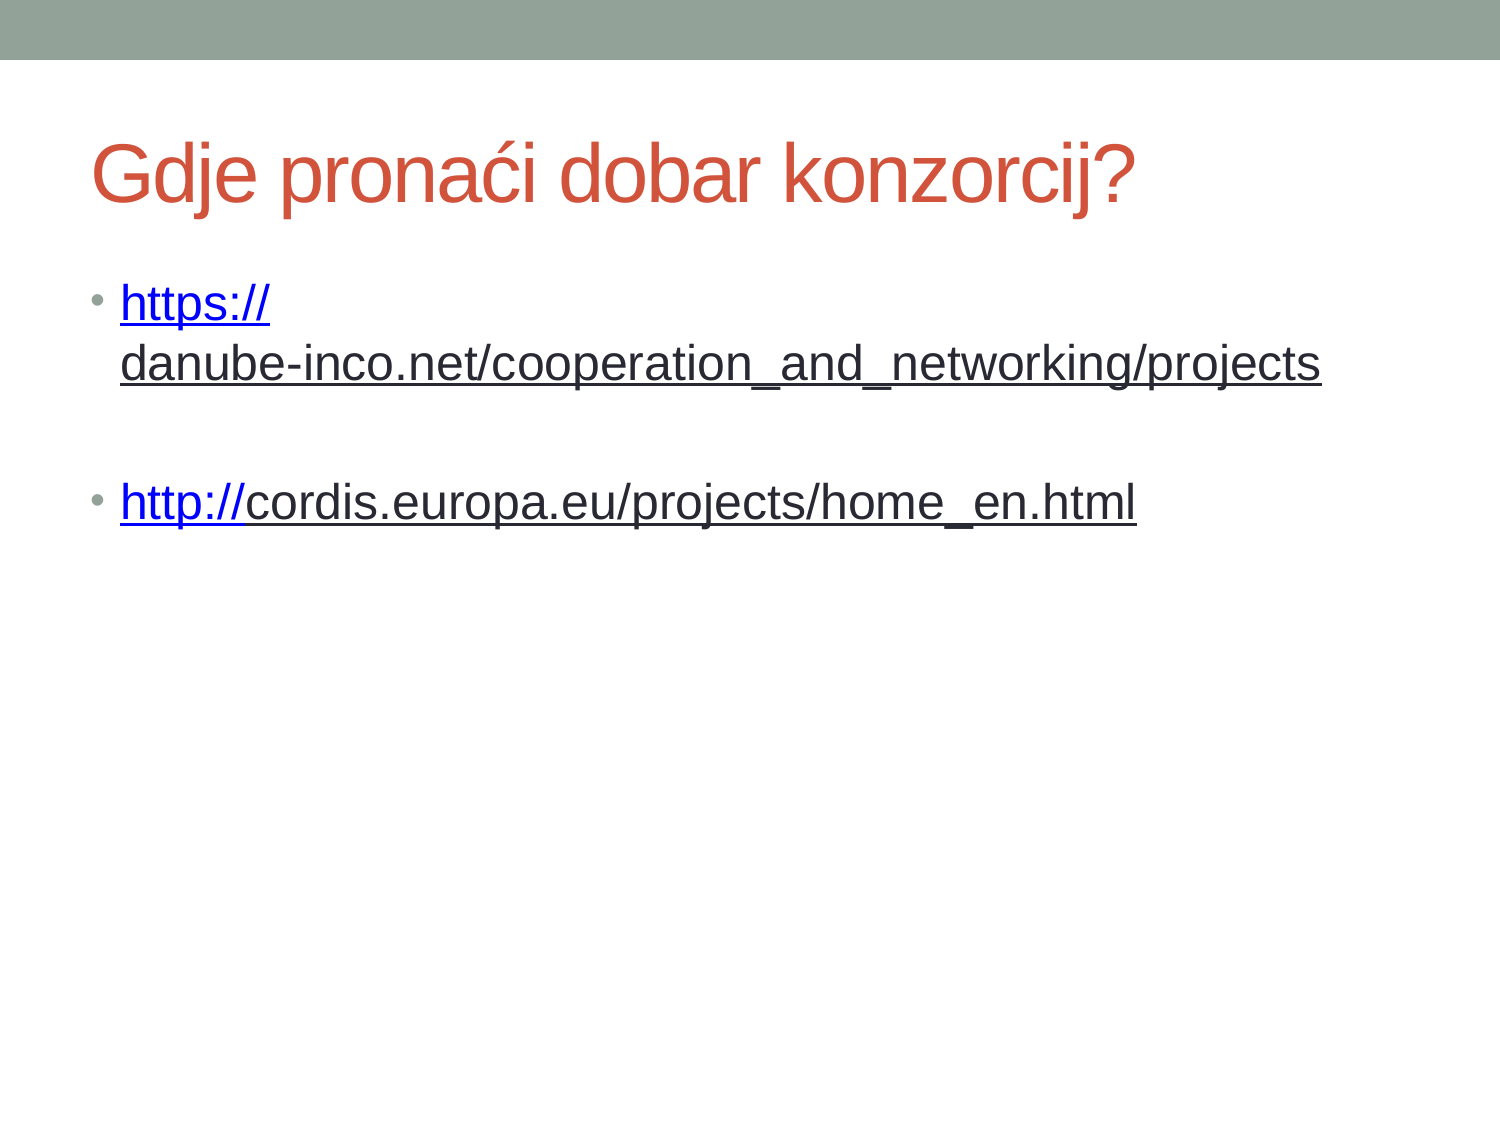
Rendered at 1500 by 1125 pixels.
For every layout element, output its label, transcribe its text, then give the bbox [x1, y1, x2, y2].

list https://danube-inco.net/cooperation_and_networking/projects http://cordis.europa.eu/projects/home_en.html [75, 262, 1425, 1063]
title Gdje pronaći dobar konzorcij? [75, 87, 1425, 250]
